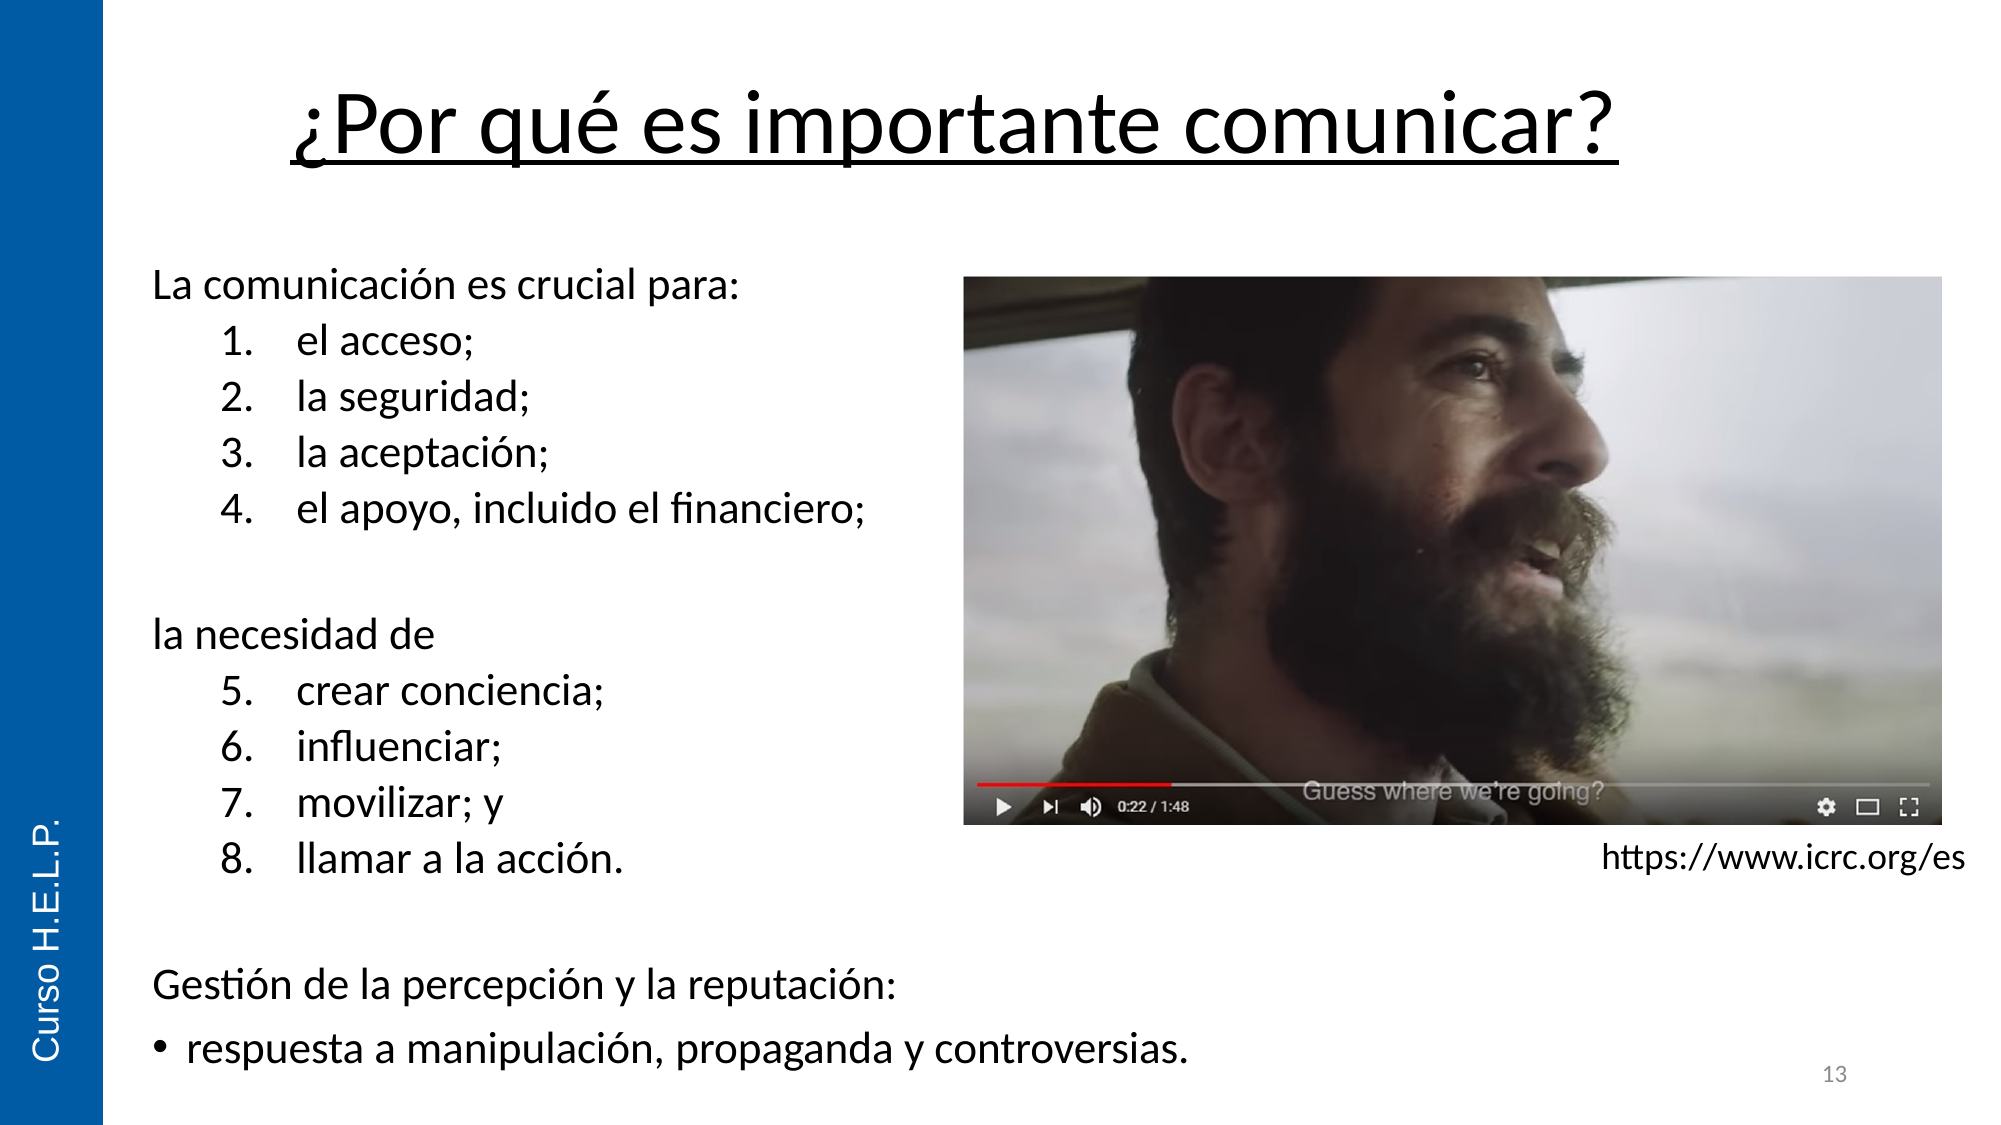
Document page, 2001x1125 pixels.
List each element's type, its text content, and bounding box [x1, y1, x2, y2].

title ¿Por qué es importante comunicar? [275, 15, 2000, 233]
list La comunicación es crucial para: el acceso; la seguridad; la aceptación; el apoyo, incluido el financiero; la necesidad de crear conciencia; influenciar; movilizar; y llamar a la acción. Gestión de la percepción y la reputación: respuesta a manipulación, propaganda y controversias. [137, 253, 1974, 1086]
text_box [0, 0, 104, 1125]
picture [962, 275, 1942, 825]
text_box Curso H.E.L.P. [13, 802, 90, 1079]
slide_number 13 [1412, 1042, 1863, 1103]
text_box https://www.icrc.org/es [1586, 824, 1981, 885]
